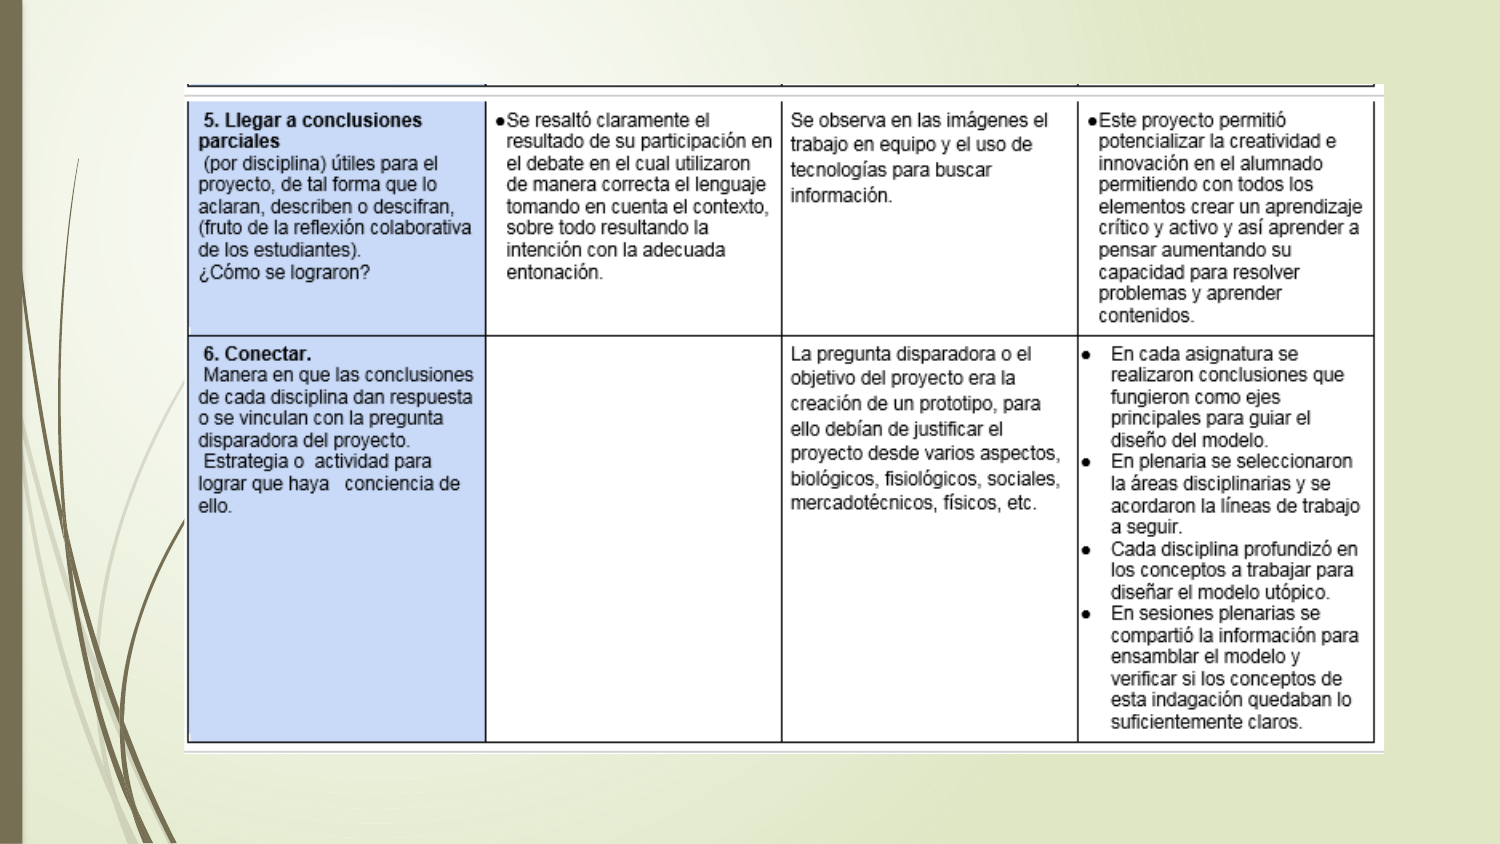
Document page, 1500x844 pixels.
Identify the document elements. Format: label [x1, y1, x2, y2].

picture [184, 84, 1385, 754]
